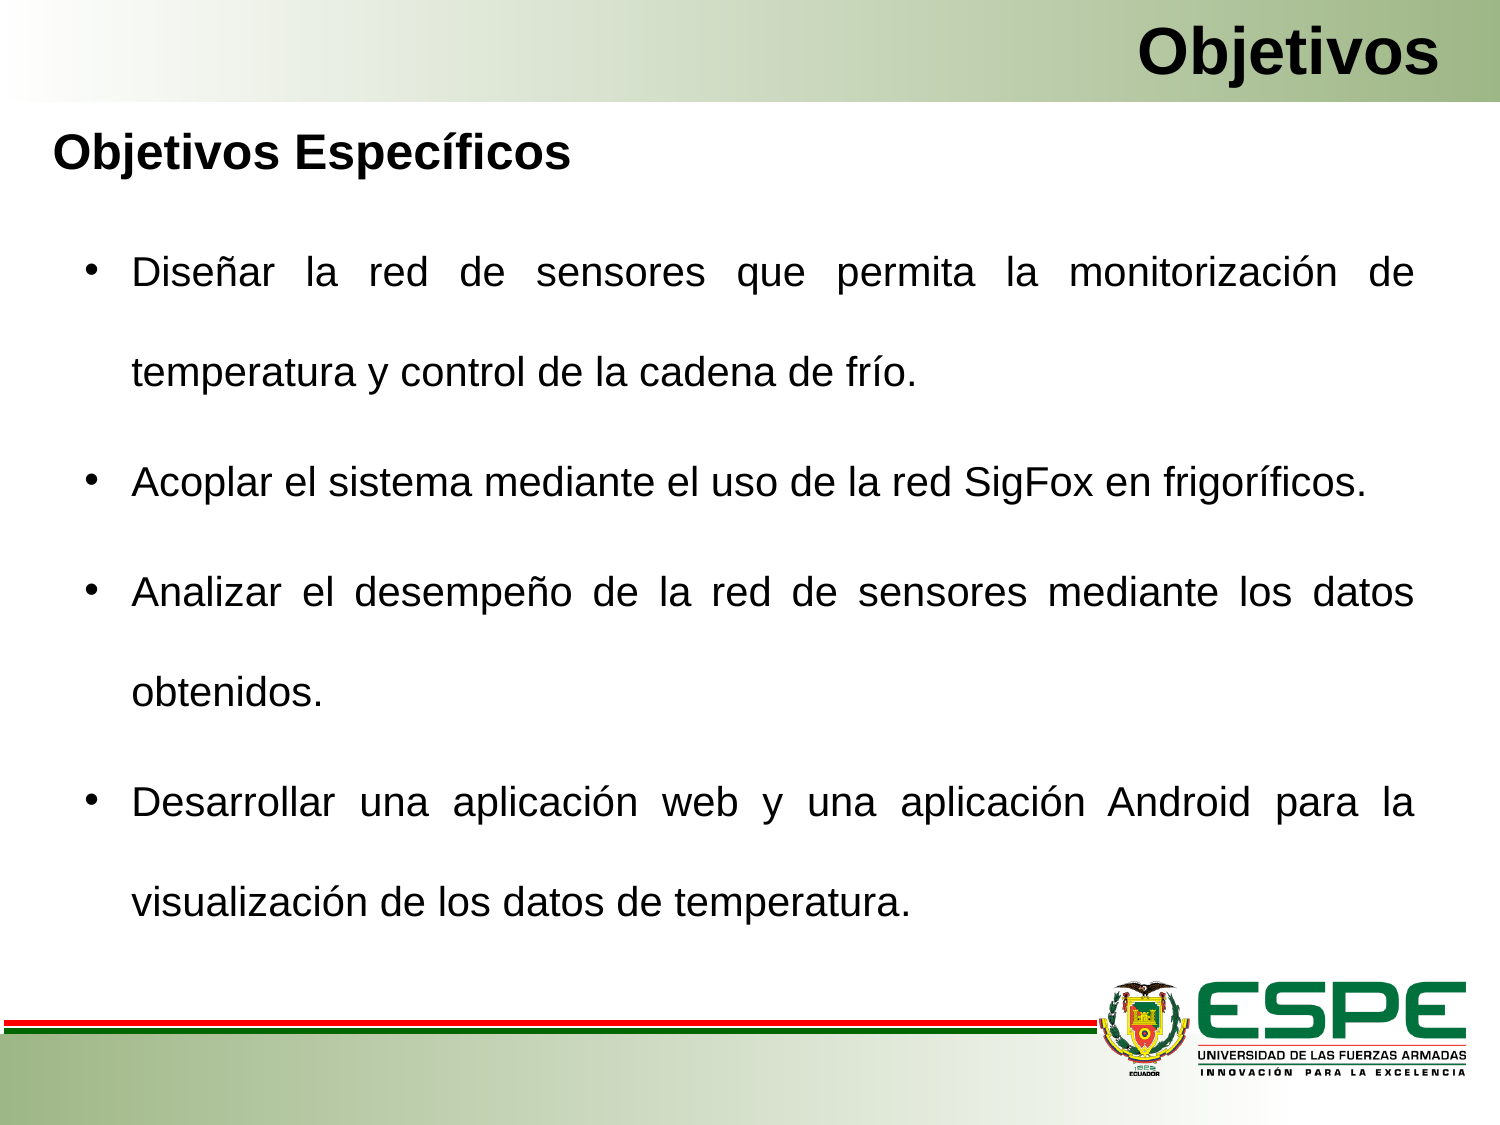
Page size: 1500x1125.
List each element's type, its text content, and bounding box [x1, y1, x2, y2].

list Diseñar la red de sensores que permita la monitorización de temperatura y control de la cadena de frío. Acoplar el sistema mediante el uso de la red SigFox en frigoríficos. Analizar el desempeño de la red de sensores mediante los datos obtenidos. Desarrollar una aplicación web y una aplicación Android para la visualización de los datos de temperatura. [69, 186, 1431, 936]
picture [1099, 981, 1466, 1076]
title Objetivos [77, 0, 1457, 105]
text_box Objetivos Específicos [0, 81, 726, 187]
